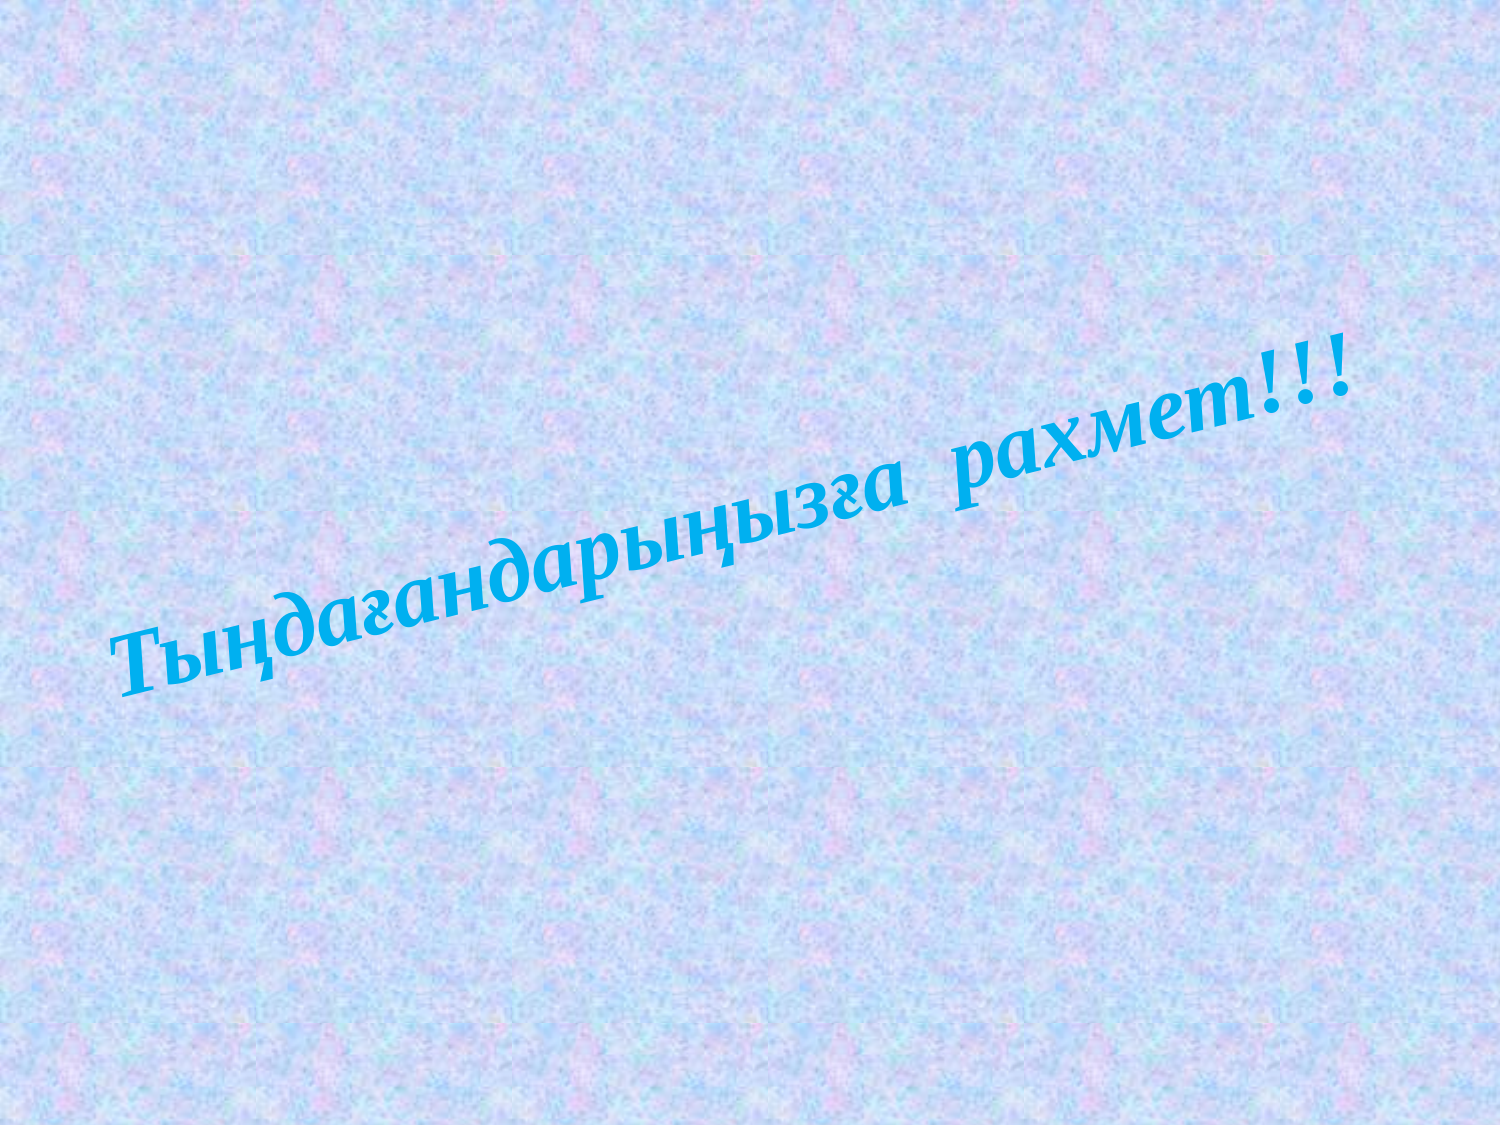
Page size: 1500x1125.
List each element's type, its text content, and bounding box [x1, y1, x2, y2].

picture [0, 0, 1500, 1125]
title Тыңдағандарыңызға рахмет!!! [53, 255, 1409, 763]
